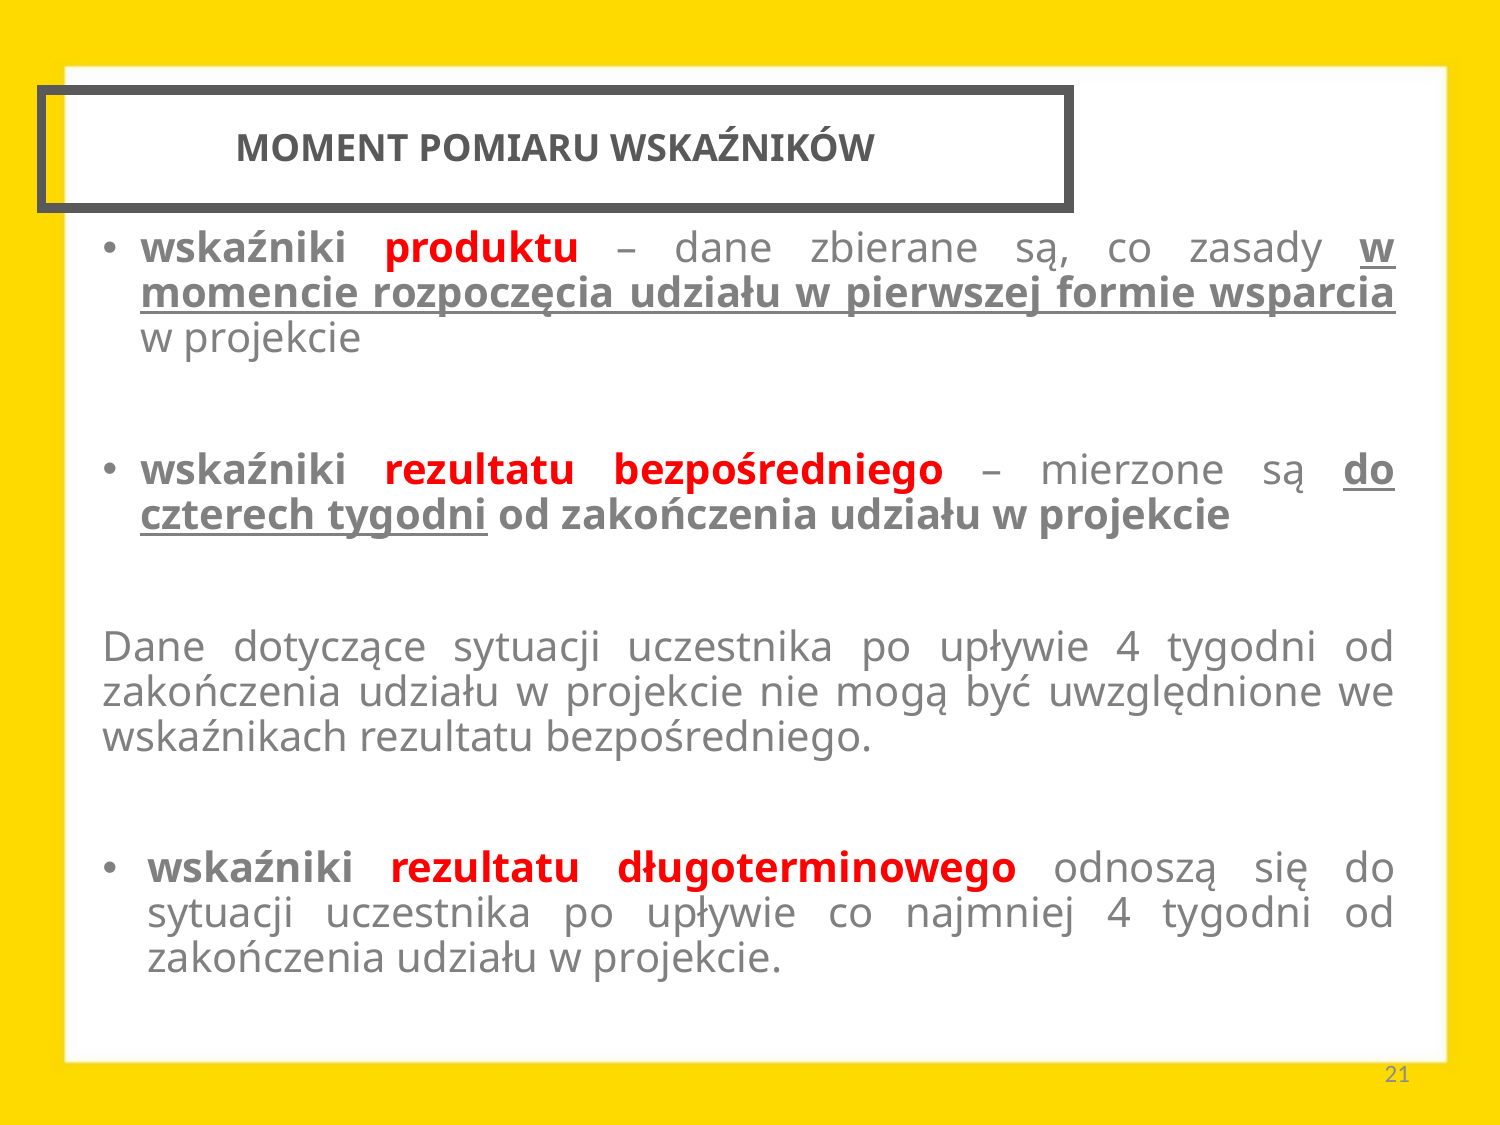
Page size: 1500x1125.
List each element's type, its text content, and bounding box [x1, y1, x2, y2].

title MOMENT POMIARU WSKAŹNIKÓW [41, 89, 1070, 209]
picture [0, 0, 1500, 1125]
slide_number 21 [1074, 1042, 1425, 1103]
list wskaźniki produktu – dane zbierane są, co zasady w momencie rozpoczęcia udziału w pierwszej formie wsparcia w projekcie wskaźniki rezultatu bezpośredniego – mierzone są do czterech tygodni od zakończenia udziału w projekcie Dane dotyczące sytuacji uczestnika po upływie 4 tygodni od zakończenia udziału w projekcie nie mogą być uwzględnione we wskaźnikach rezultatu bezpośredniego. wskaźniki rezultatu długoterminowego odnoszą się do sytuacji uczestnika po upływie co najmniej 4 tygodni od zakończenia udziału w projekcie. [87, 219, 1411, 1044]
